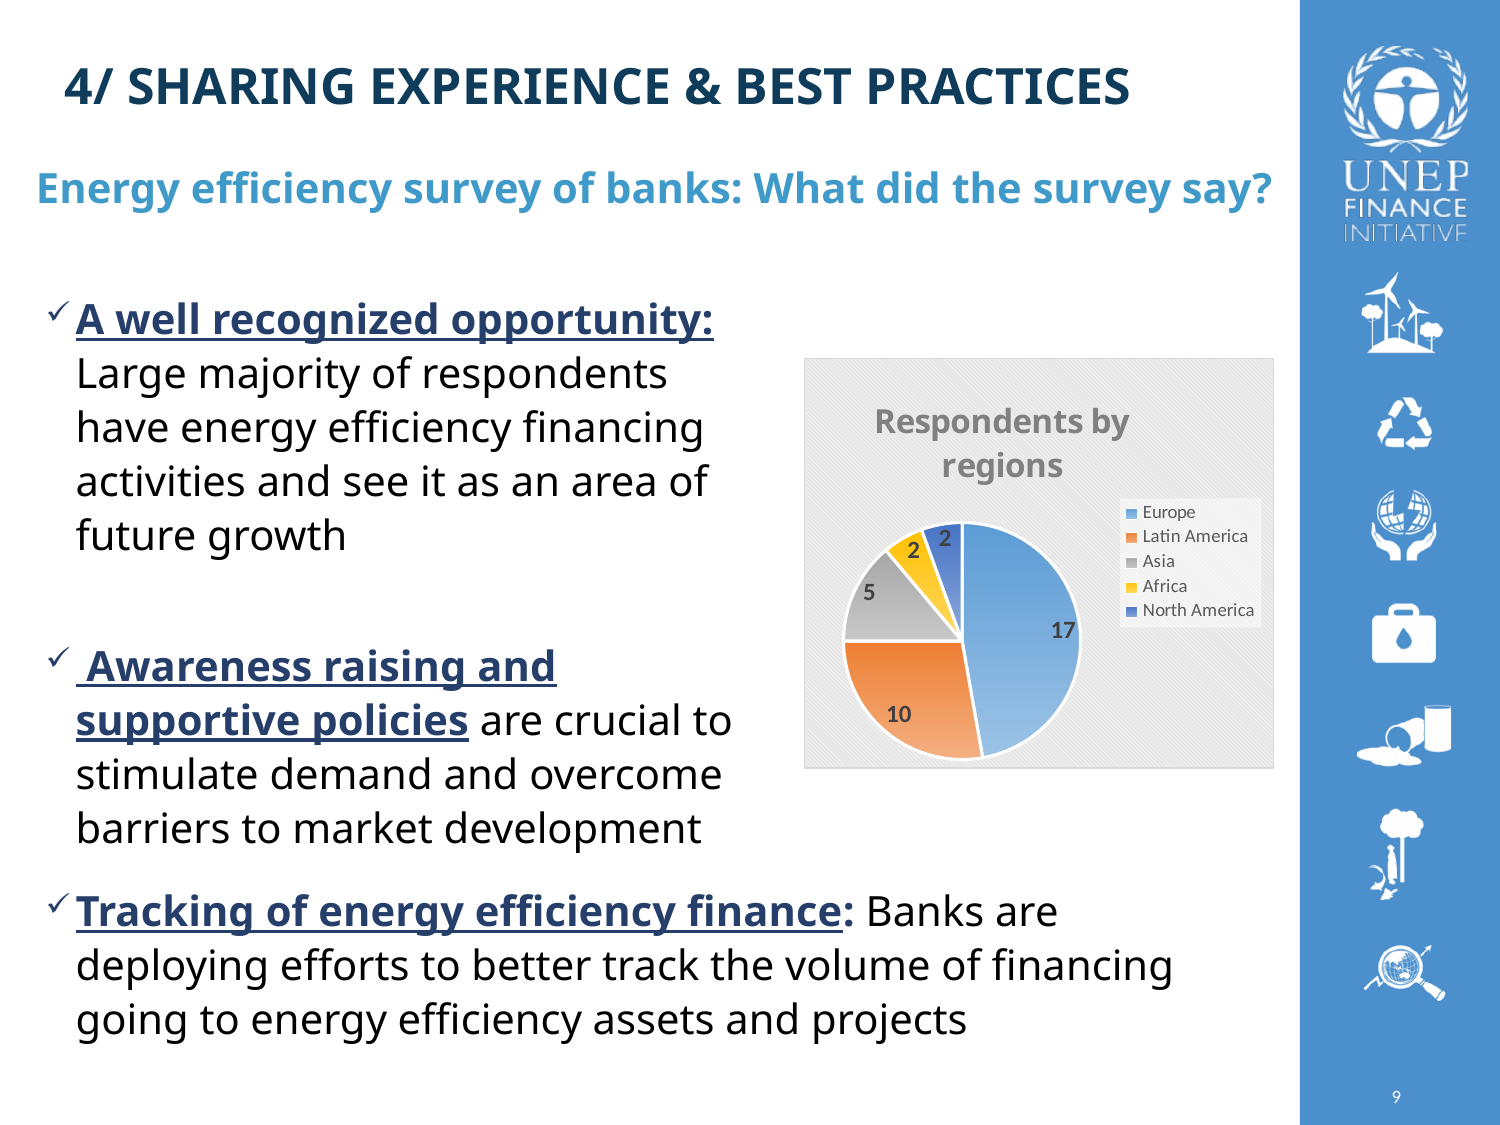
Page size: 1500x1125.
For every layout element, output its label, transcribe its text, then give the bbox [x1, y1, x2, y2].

picture [1356, 936, 1452, 1003]
picture [1365, 482, 1443, 566]
picture [1356, 795, 1452, 917]
text_box A well recognized opportunity: Large majority of respondents have energy efficiency financing activities and see it as an area of future growth Awareness raising and supportive policies are crucial to stimulate demand and overcome barriers to market development [30, 281, 787, 779]
chart [803, 357, 1275, 769]
picture [1361, 272, 1447, 362]
picture [1369, 390, 1439, 456]
picture [1356, 700, 1452, 775]
slide_number 9 [1376, 1077, 1474, 1112]
text_box Tracking of energy efficiency finance: Banks are deploying efforts to better track the volume of financing going to energy efficiency assets and projects [30, 873, 1261, 1125]
title 4/ Sharing experience & best practices [64, 51, 1262, 162]
list Energy efficiency survey of banks: What did the survey say? [35, 162, 1292, 283]
list [64, 779, 706, 873]
picture [1365, 597, 1443, 672]
